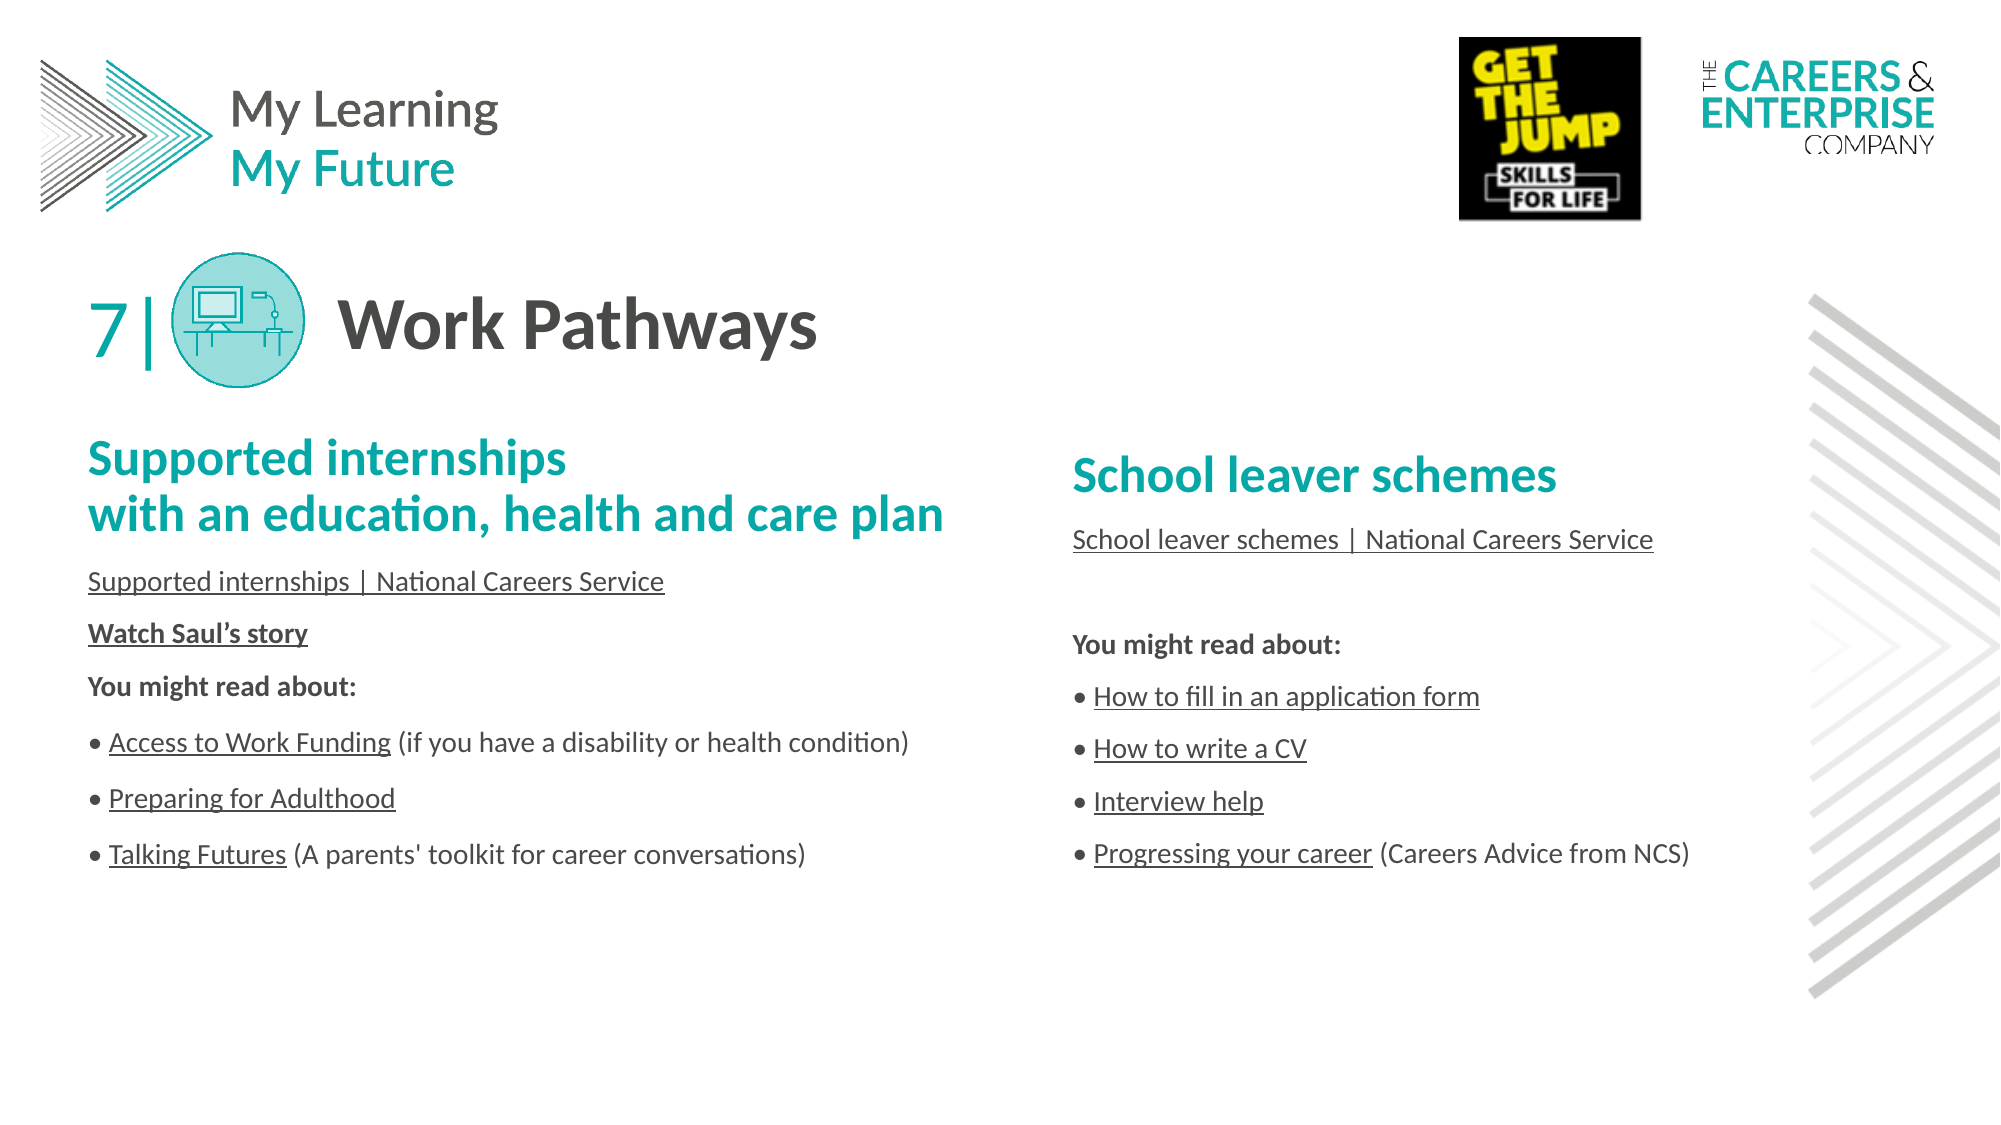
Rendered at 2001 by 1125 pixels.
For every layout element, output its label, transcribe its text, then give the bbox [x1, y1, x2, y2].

picture [1715, 249, 2000, 1061]
picture [1459, 37, 1643, 225]
text_box 7| [72, 266, 168, 382]
picture [17, 36, 532, 235]
picture [168, 249, 308, 391]
text_box Supported internships with an education, health and care plan Supported internships | National Careers Service Watch Saul’s story You might read about: • Access to Work Funding (if you have a disability or health condition) • Preparing for Adulthood • Talking Futures (A parents' toolkit for career conversations) [72, 423, 1000, 1026]
title Work Pathways [322, 267, 944, 384]
text_box School leaver schemes School leaver schemes | National Careers Service You might read about: • How to fill in an application form • How to write a CV • Interview help • Progressing your career (Careers Advice from NCS) [1057, 439, 1715, 1001]
